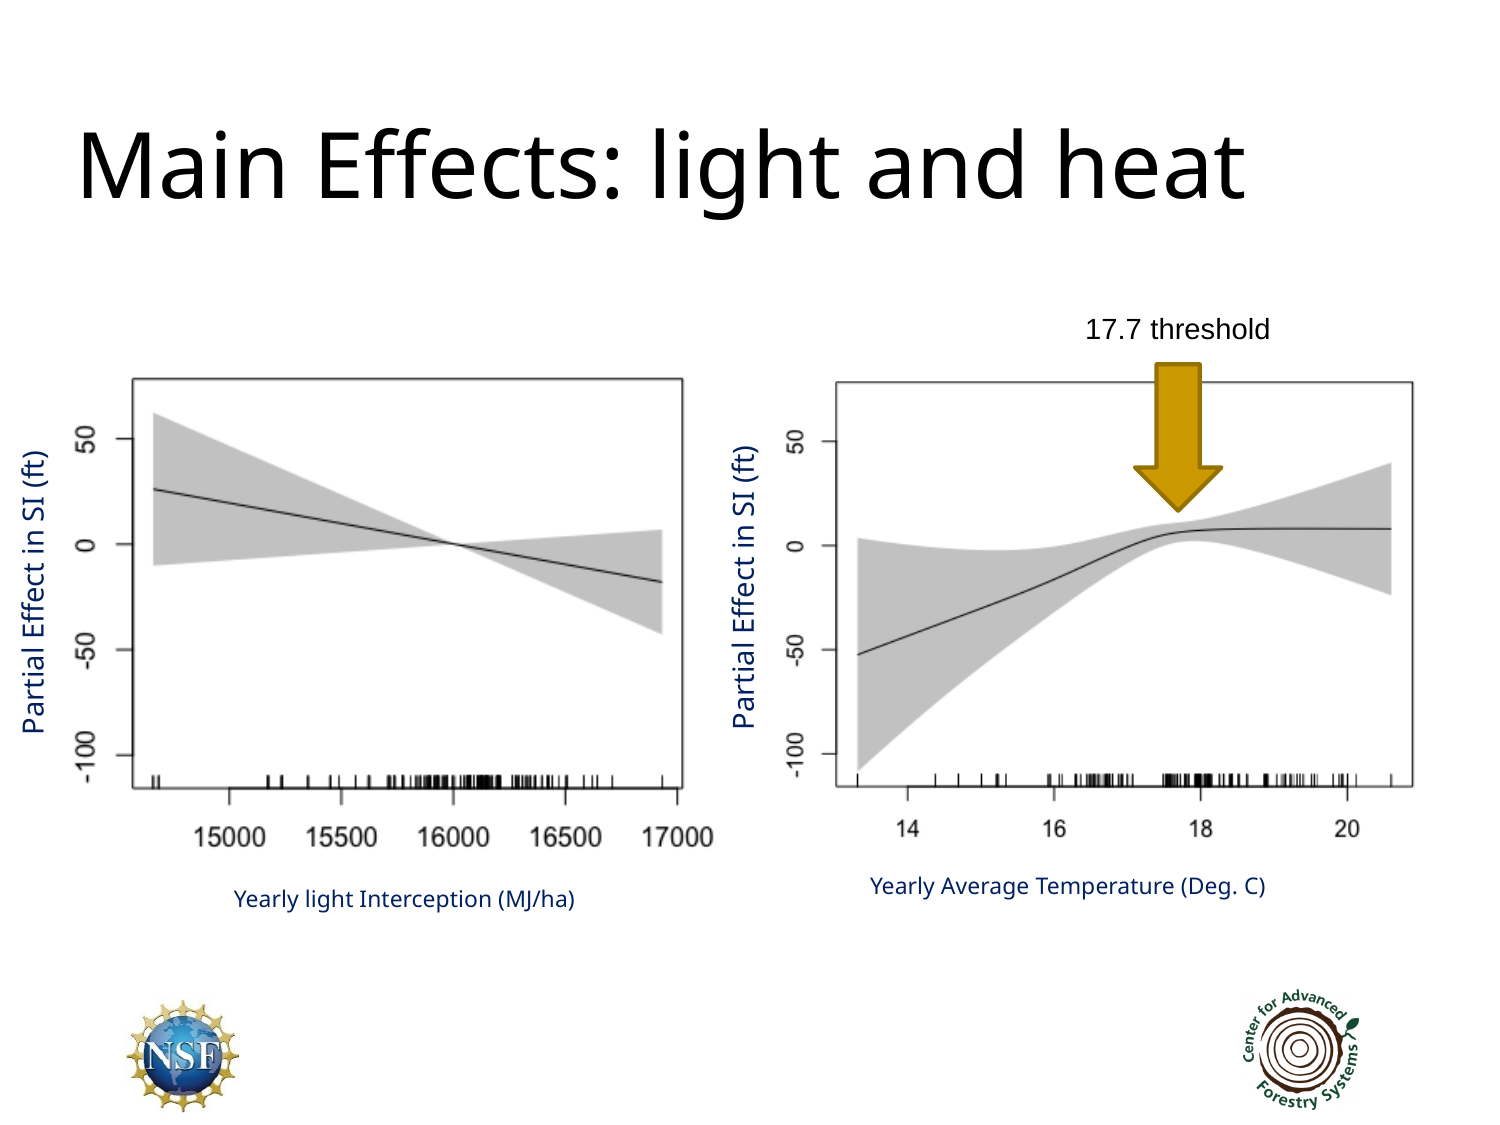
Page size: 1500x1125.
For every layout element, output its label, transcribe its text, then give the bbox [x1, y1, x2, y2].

picture [125, 997, 240, 1113]
picture [1243, 989, 1359, 1110]
picture [2, 247, 1471, 952]
title Main Effects: light and heat [75, 112, 1425, 225]
